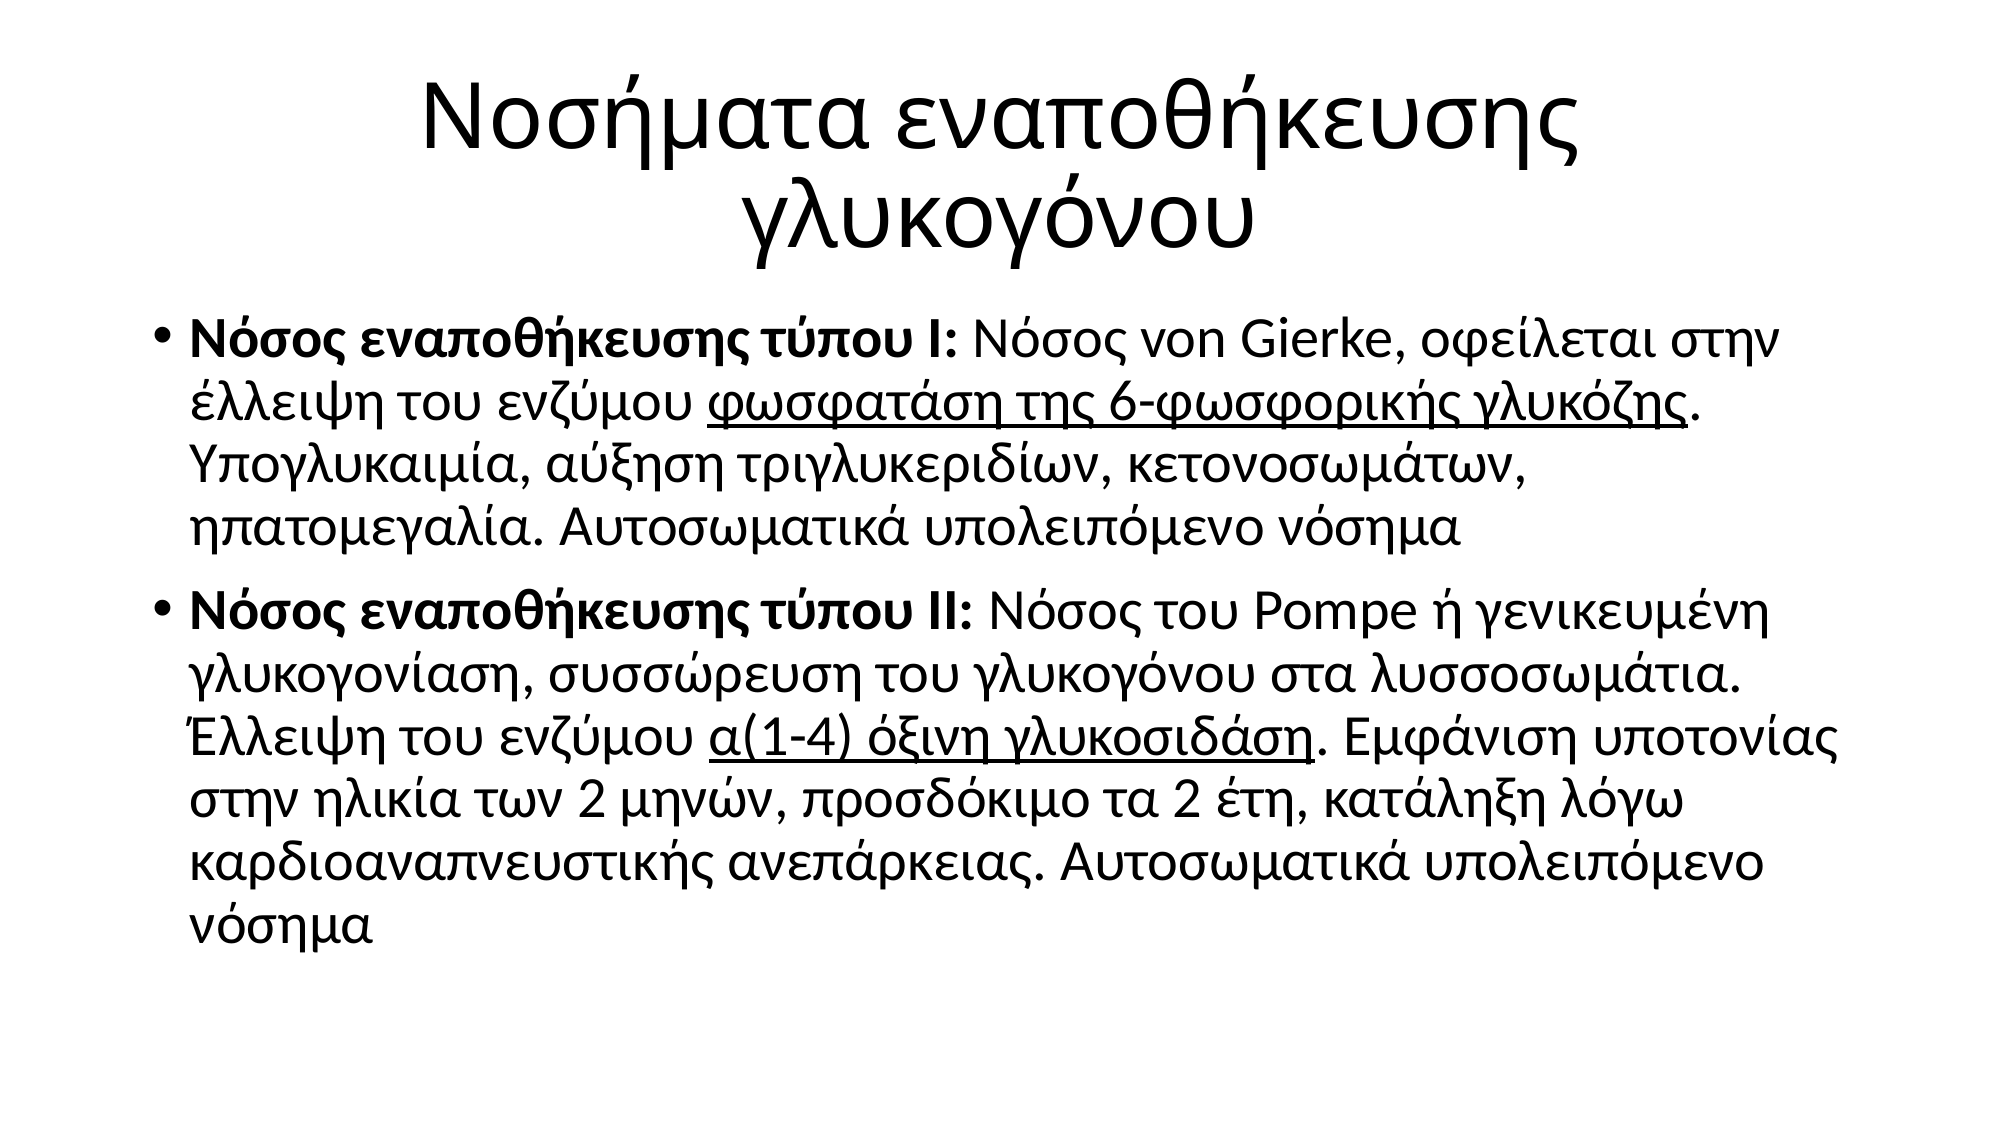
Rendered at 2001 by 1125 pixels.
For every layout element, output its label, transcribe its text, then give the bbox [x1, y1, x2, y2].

list Νόσος εναποθήκευσης τύπου Ι: Νόσος von Gierke, οφείλεται στην έλλειψη του ενζύμου φωσφατάση της 6-φωσφορικής γλυκόζης. Υπογλυκαιμία, αύξηση τριγλυκεριδίων, κετονοσωμάτων, ηπατομεγαλία. Αυτοσωματικά υπολειπόμενο νόσημα Νόσος εναποθήκευσης τύπου ΙΙ: Νόσος του Pompe ή γενικευμένη γλυκογονίαση, συσσώρευση του γλυκογόνου στα λυσσοσωμάτια. Έλλειψη του ενζύμου α(1-4) όξινη γλυκοσιδάση. Εμφάνιση υποτονίας στην ηλικία των 2 μηνών, προσδόκιμο τα 2 έτη, κατάληξη λόγω καρδιοαναπνευστικής ανεπάρκειας. Αυτοσωματικά υπολειπόμενο νόσημα [137, 299, 1863, 1014]
title Νοσήματα εναποθήκευσης γλυκογόνου [137, 59, 1863, 278]
